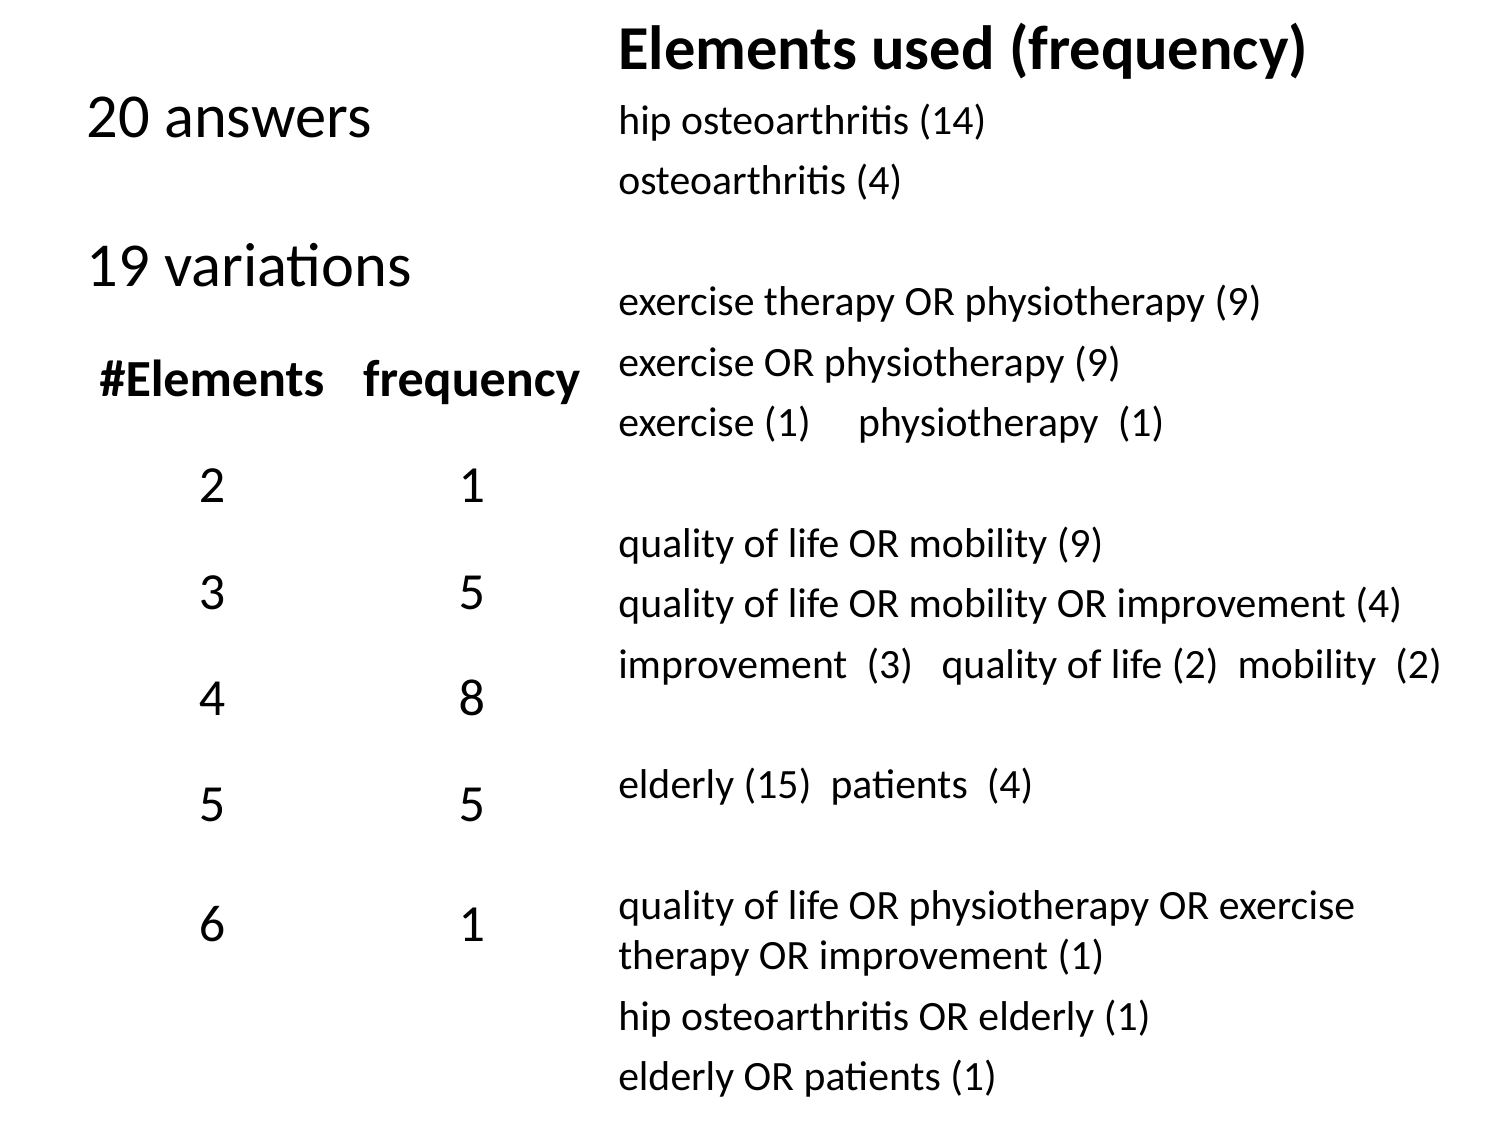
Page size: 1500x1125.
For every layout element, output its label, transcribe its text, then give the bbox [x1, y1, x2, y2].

table_cell 2 [84, 456, 340, 563]
table_cell 3 [84, 563, 340, 669]
table_header #Elements [84, 350, 340, 456]
table_cell 5 1 [340, 775, 603, 955]
table_cell 1 [340, 456, 603, 563]
text_box Elements used (frequency) hip osteoarthritis (14) osteoarthritis (4) exercise therapy OR physiotherapy (9) exercise OR physiotherapy (9) exercise (1) physiotherapy (1) quality of life OR mobility (9) quality of life OR mobility OR improvement (4) improvement (3) quality of life (2) mobility (2) elderly (15) patients (4) quality of life OR physiotherapy OR exercise therapy OR improvement (1) hip osteoarthritis OR elderly (1) elderly OR patients (1) [603, 0, 1500, 1125]
table_cell 4 [84, 669, 340, 775]
table_header frequency [340, 350, 603, 456]
table_cell 5 [340, 563, 603, 669]
table_cell 8 [340, 669, 603, 775]
text_box 20 answers 19 variations [71, 67, 604, 307]
table_cell 5 6 [84, 775, 340, 955]
